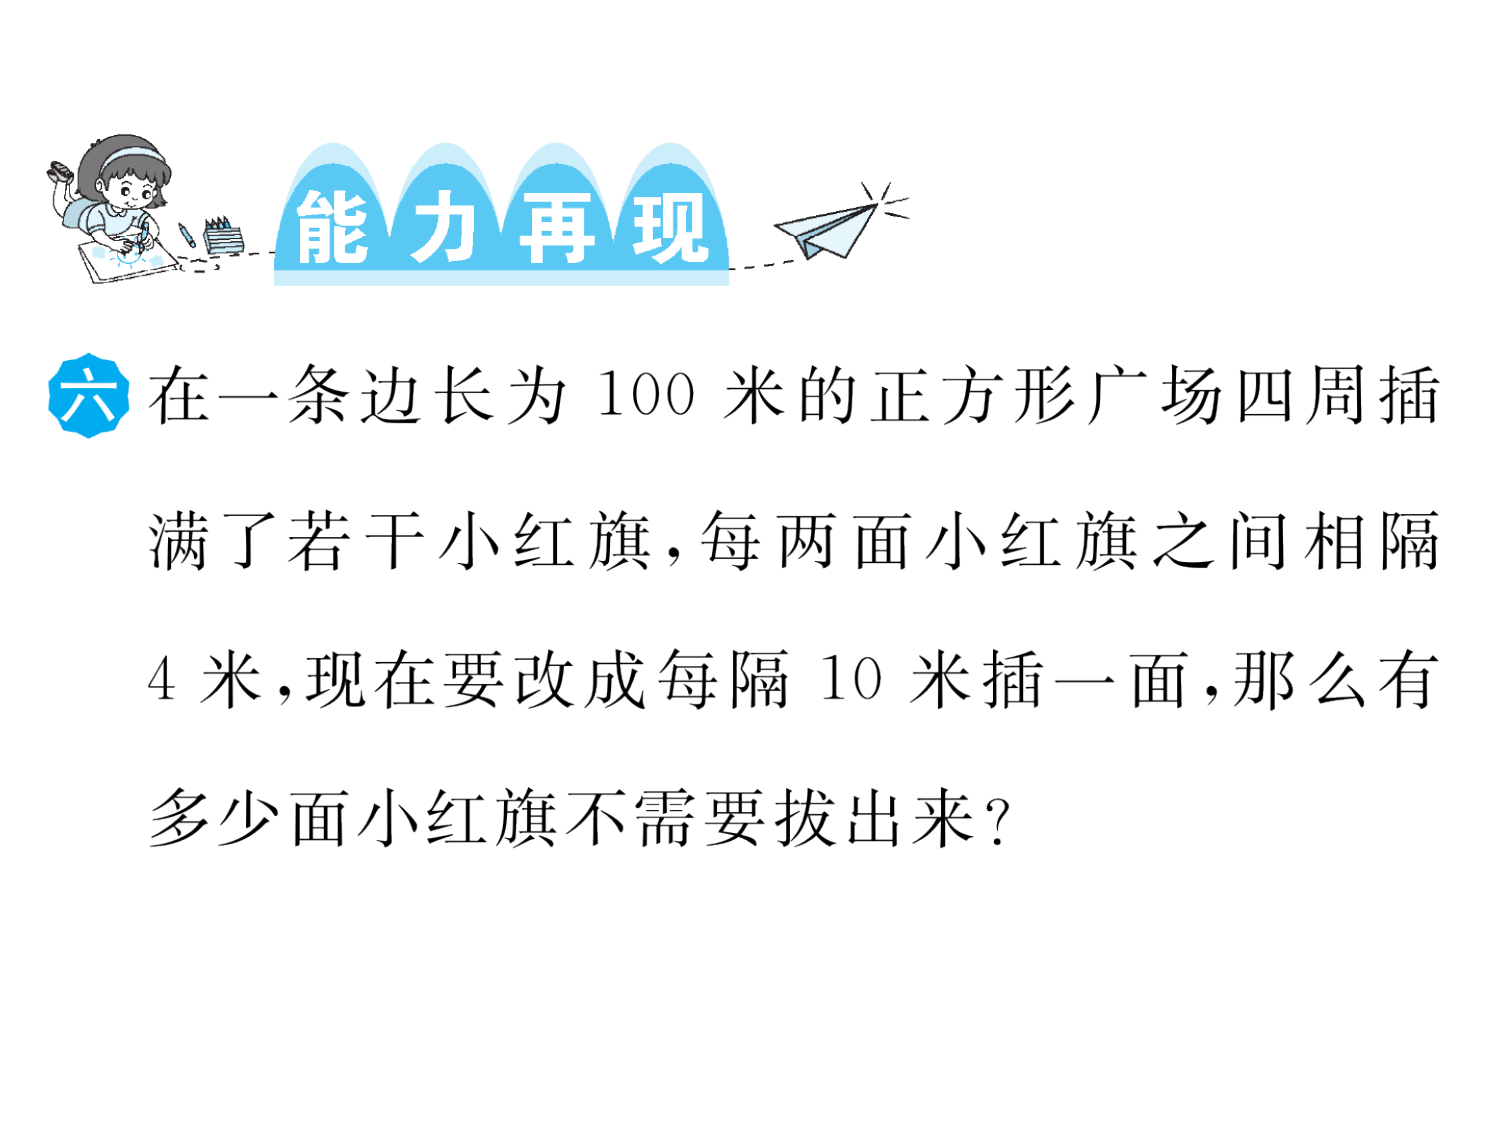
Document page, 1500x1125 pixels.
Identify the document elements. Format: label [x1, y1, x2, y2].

picture [41, 89, 1459, 886]
